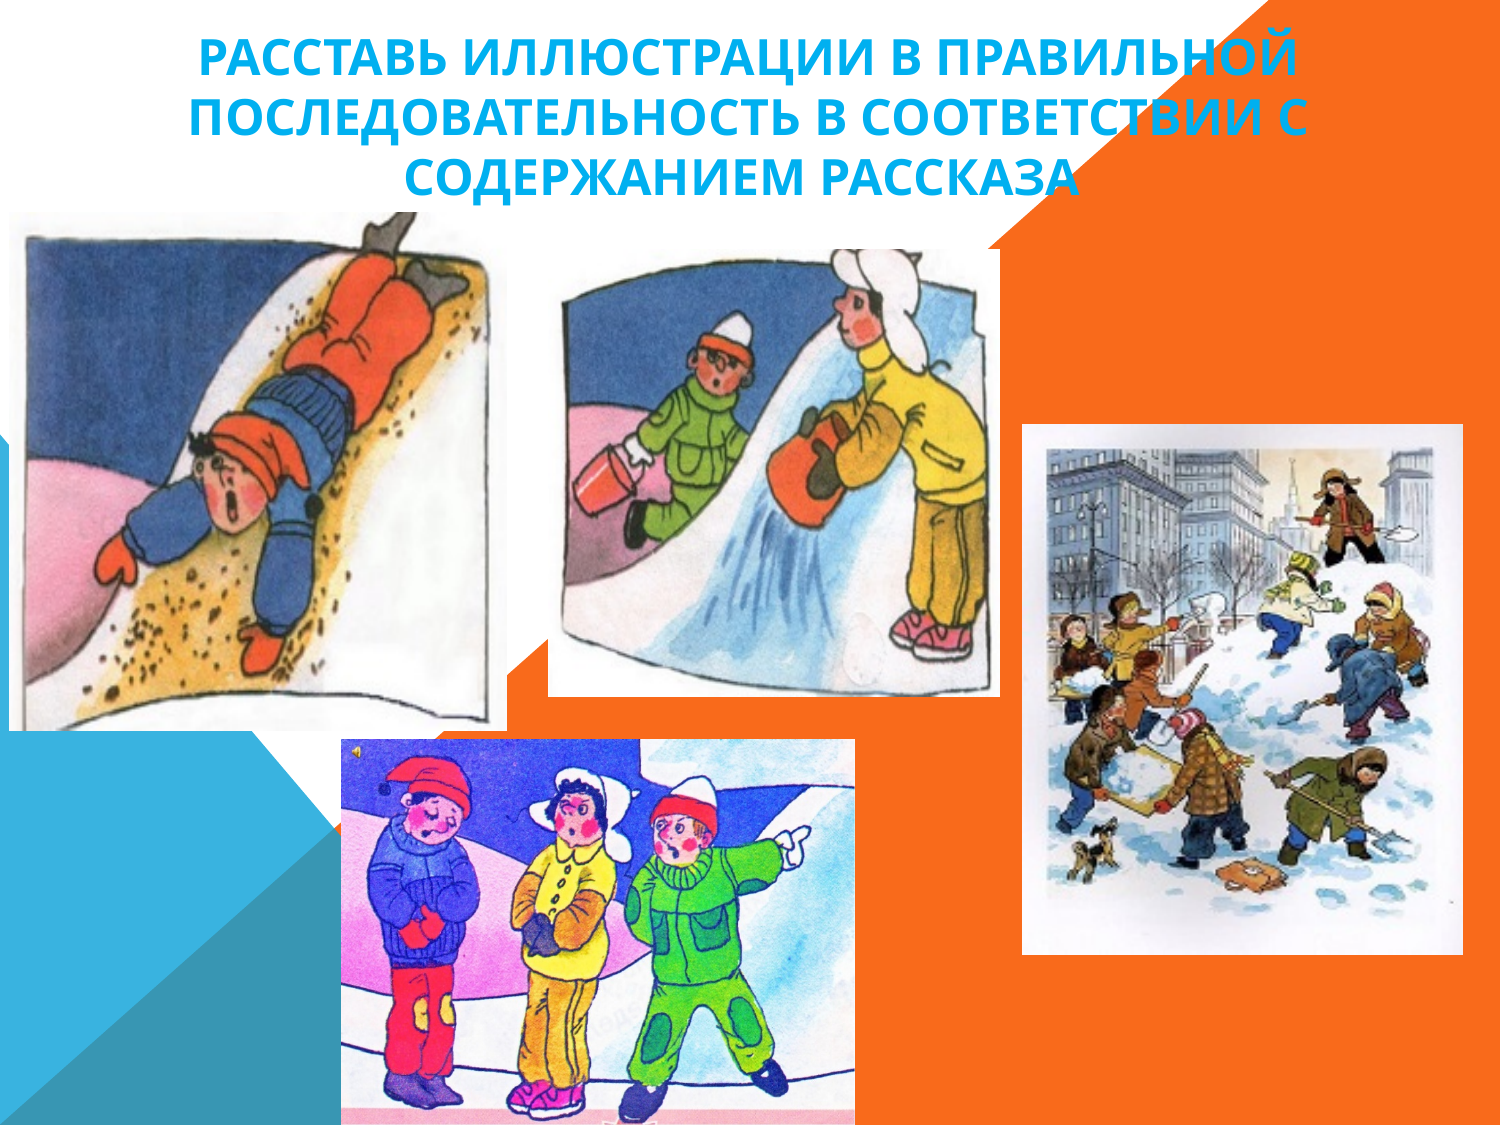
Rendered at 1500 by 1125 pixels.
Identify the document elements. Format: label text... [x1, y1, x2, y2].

picture [1022, 424, 1463, 955]
picture [340, 739, 855, 1125]
picture [548, 248, 1000, 697]
picture [9, 212, 507, 731]
text_box расставь иллюстрации в правильной последовательность в соответствии с содержанием рассказа [12, 10, 1486, 135]
